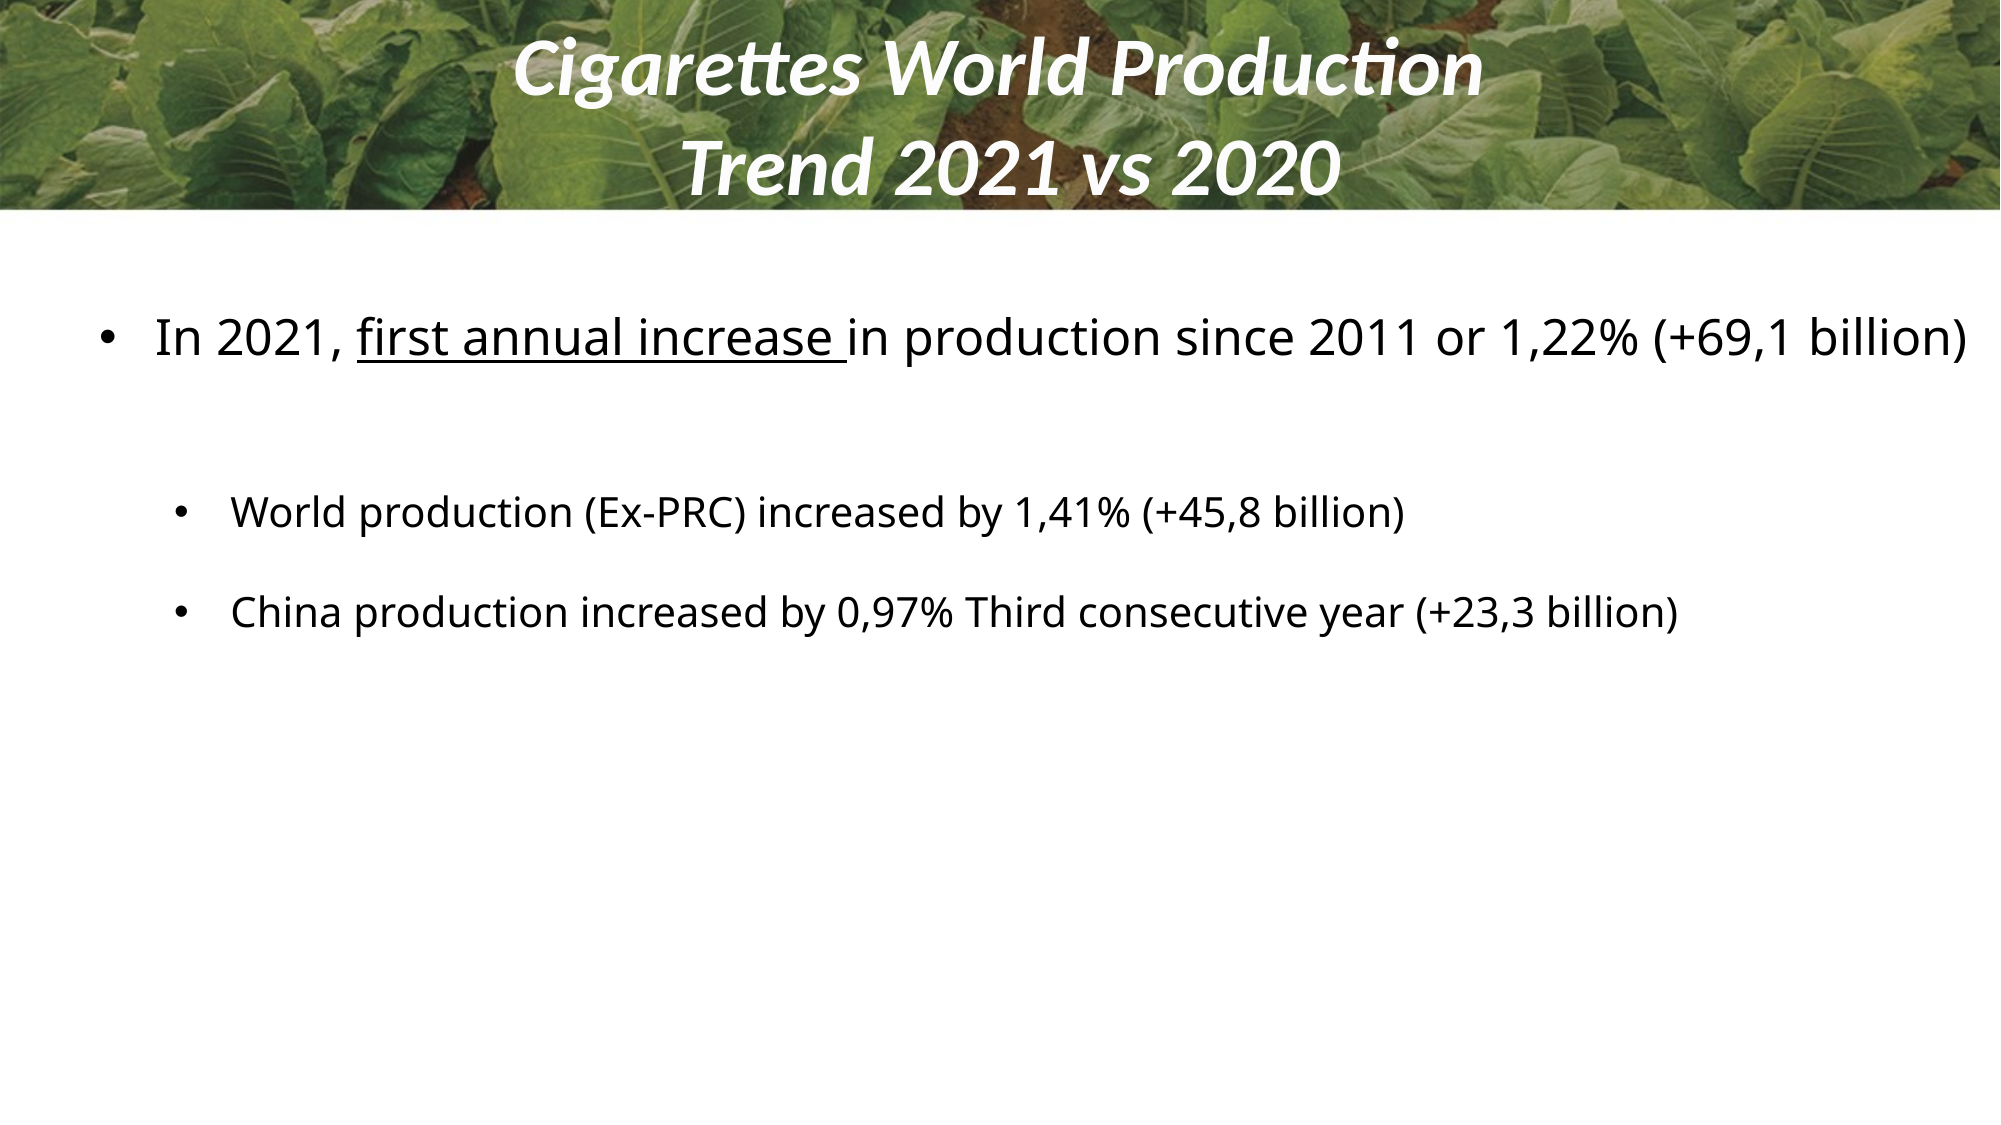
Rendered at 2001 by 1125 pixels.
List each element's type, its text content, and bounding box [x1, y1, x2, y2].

text_box Cigarettes World Production Trend 2021 vs 2020 [249, 4, 1750, 127]
text_box In 2021, first annual increase in production since 2011 or 1,22% (+69,1 billion) World production (Ex-PRC) increased by 1,41% (+45,8 billion) China production increased by 0,97% Third consecutive year (+23,3 billion) [84, 298, 2000, 739]
